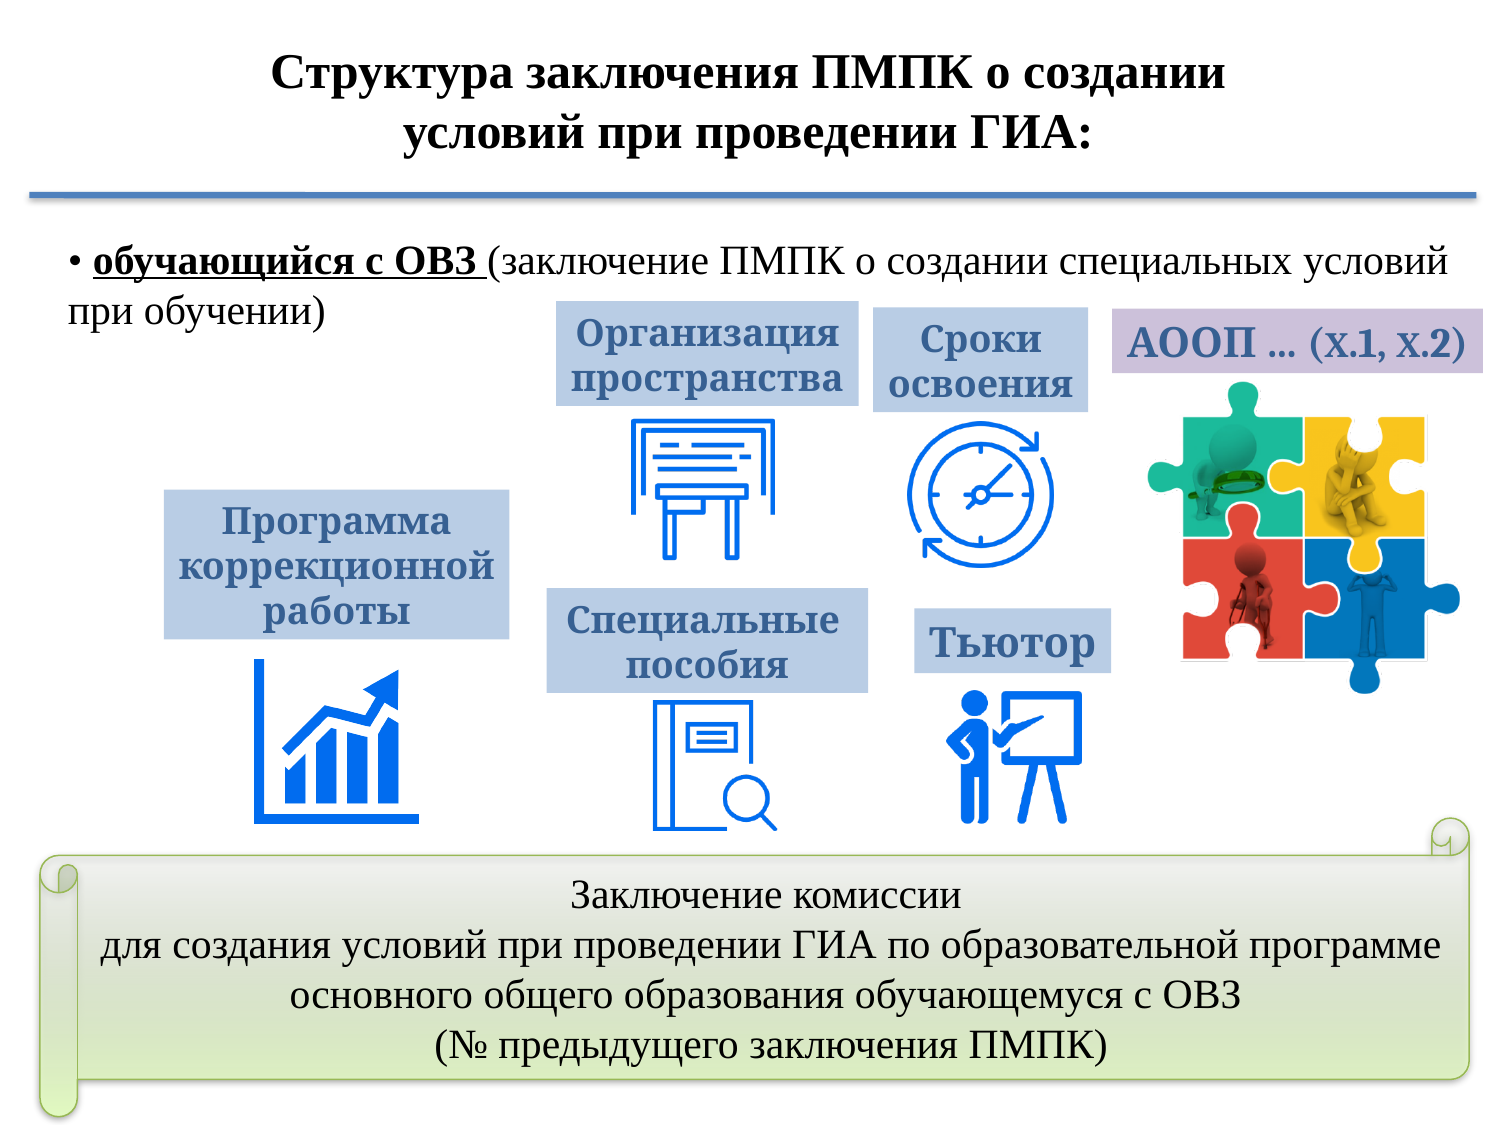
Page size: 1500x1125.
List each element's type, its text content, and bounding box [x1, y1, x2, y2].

text_box Тьютор [914, 608, 1112, 674]
text_box Специальные пособия [546, 588, 869, 693]
picture [631, 417, 775, 562]
picture [907, 421, 1054, 569]
text_box • обучающийся с ОВЗ (заключение ПМПК о создании специальных условий при обучении) [53, 225, 1477, 340]
text_box АООП … (Х.1, Х.2) [1112, 308, 1483, 374]
text_box [39, 817, 1470, 1118]
text_box Программа коррекционной работы [163, 489, 510, 640]
text_box Организация пространства [556, 301, 859, 406]
picture [946, 689, 1082, 825]
picture [649, 700, 780, 831]
text_box Структура заключения ПМПК о создании условий при проведении ГИА: [198, 30, 1298, 166]
text_box [29, 191, 1477, 199]
picture [1145, 379, 1462, 696]
text_box Заключение комиссии для создания условий при проведении ГИА по образовательной программе основного общего образования обучающемуся с ОВЗ (№ предыдущего заключения ПМПК) [70, 858, 1472, 1074]
picture [254, 659, 420, 825]
text_box Сроки освоения [873, 307, 1089, 413]
